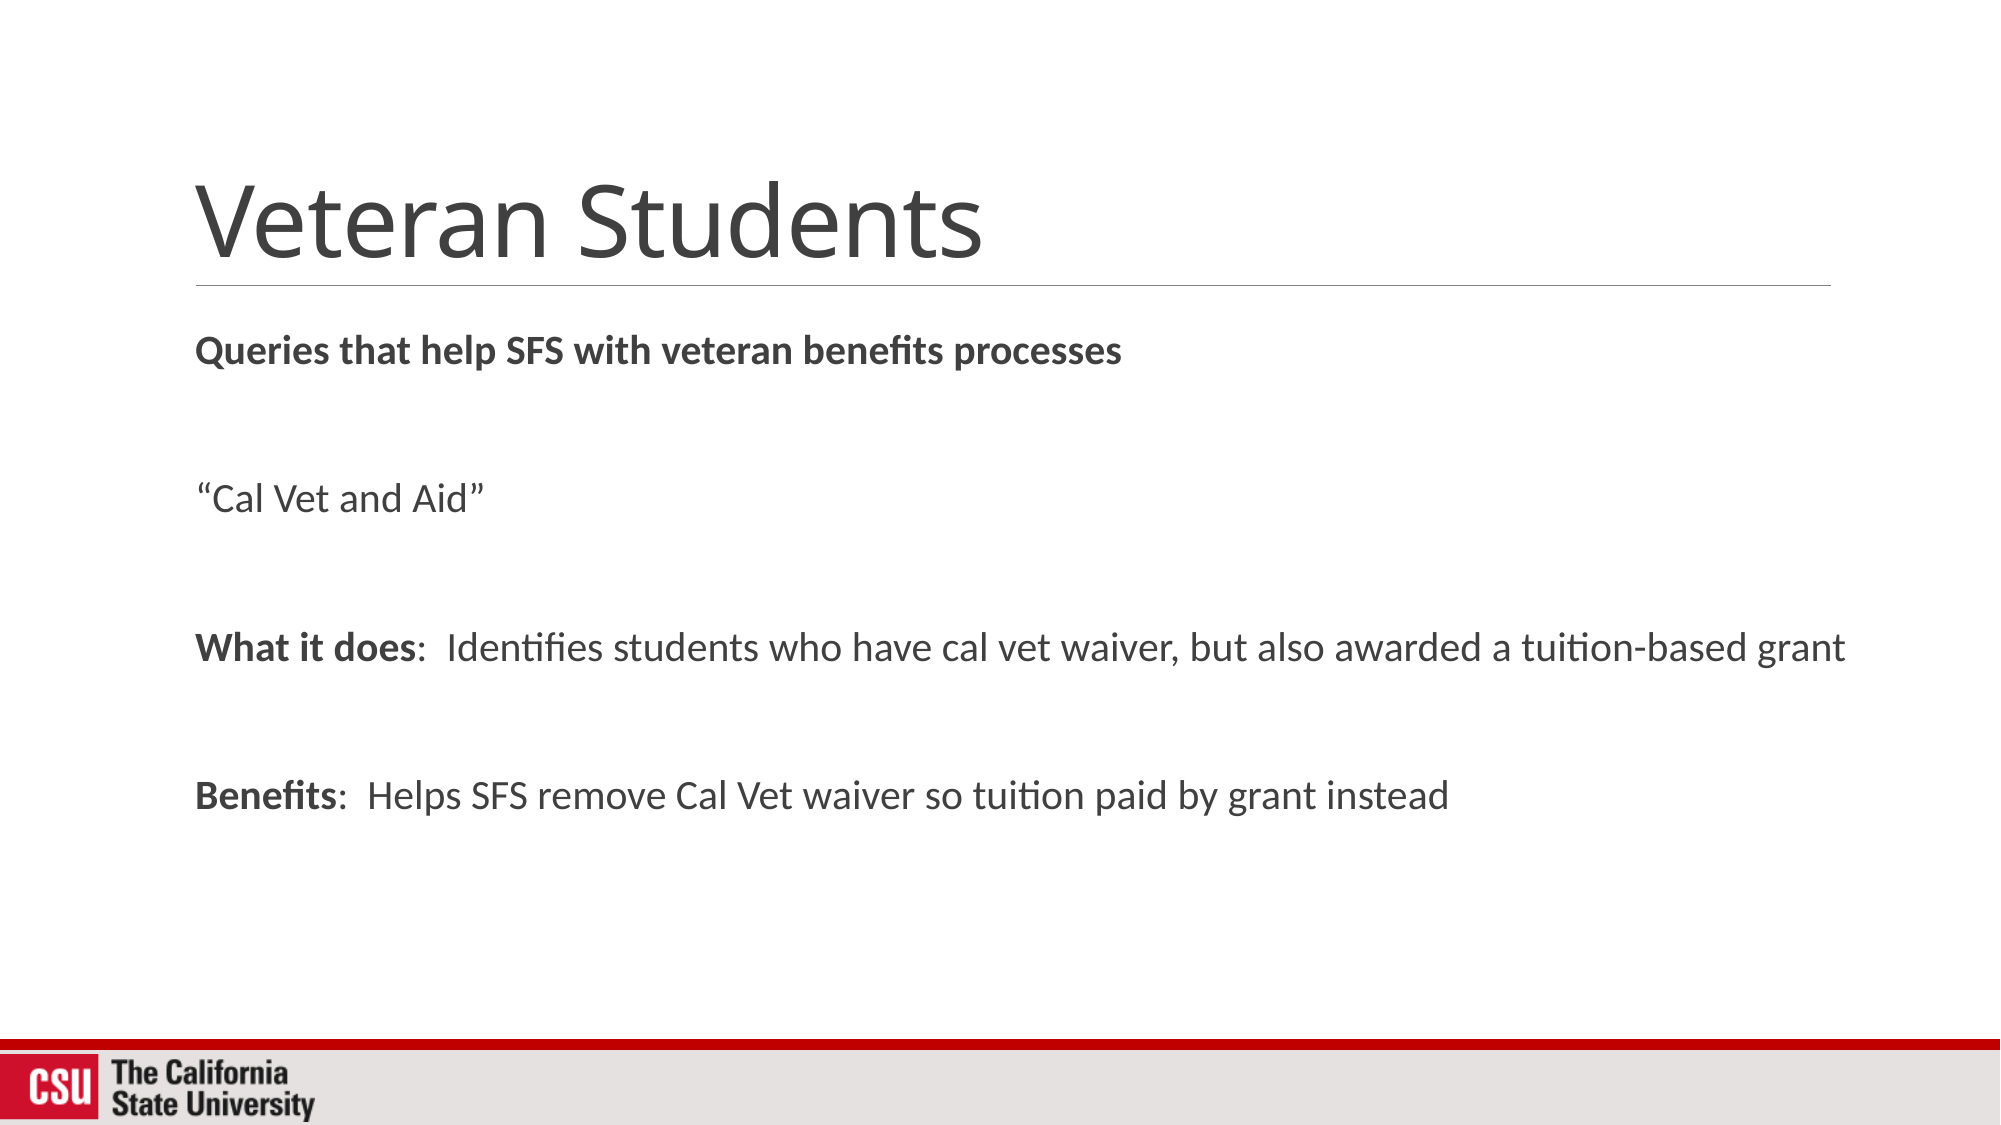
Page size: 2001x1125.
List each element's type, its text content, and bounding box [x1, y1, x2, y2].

list Queries that help SFS with veteran benefits processes “Cal Vet and Aid” What it does: Identifies students who have cal vet waiver, but also awarded a tuition-based grant Benefits: Helps SFS remove Cal Vet waiver so tuition paid by grant instead [180, 320, 1848, 919]
title Veteran Students [180, 47, 1830, 285]
picture [0, 1054, 316, 1123]
